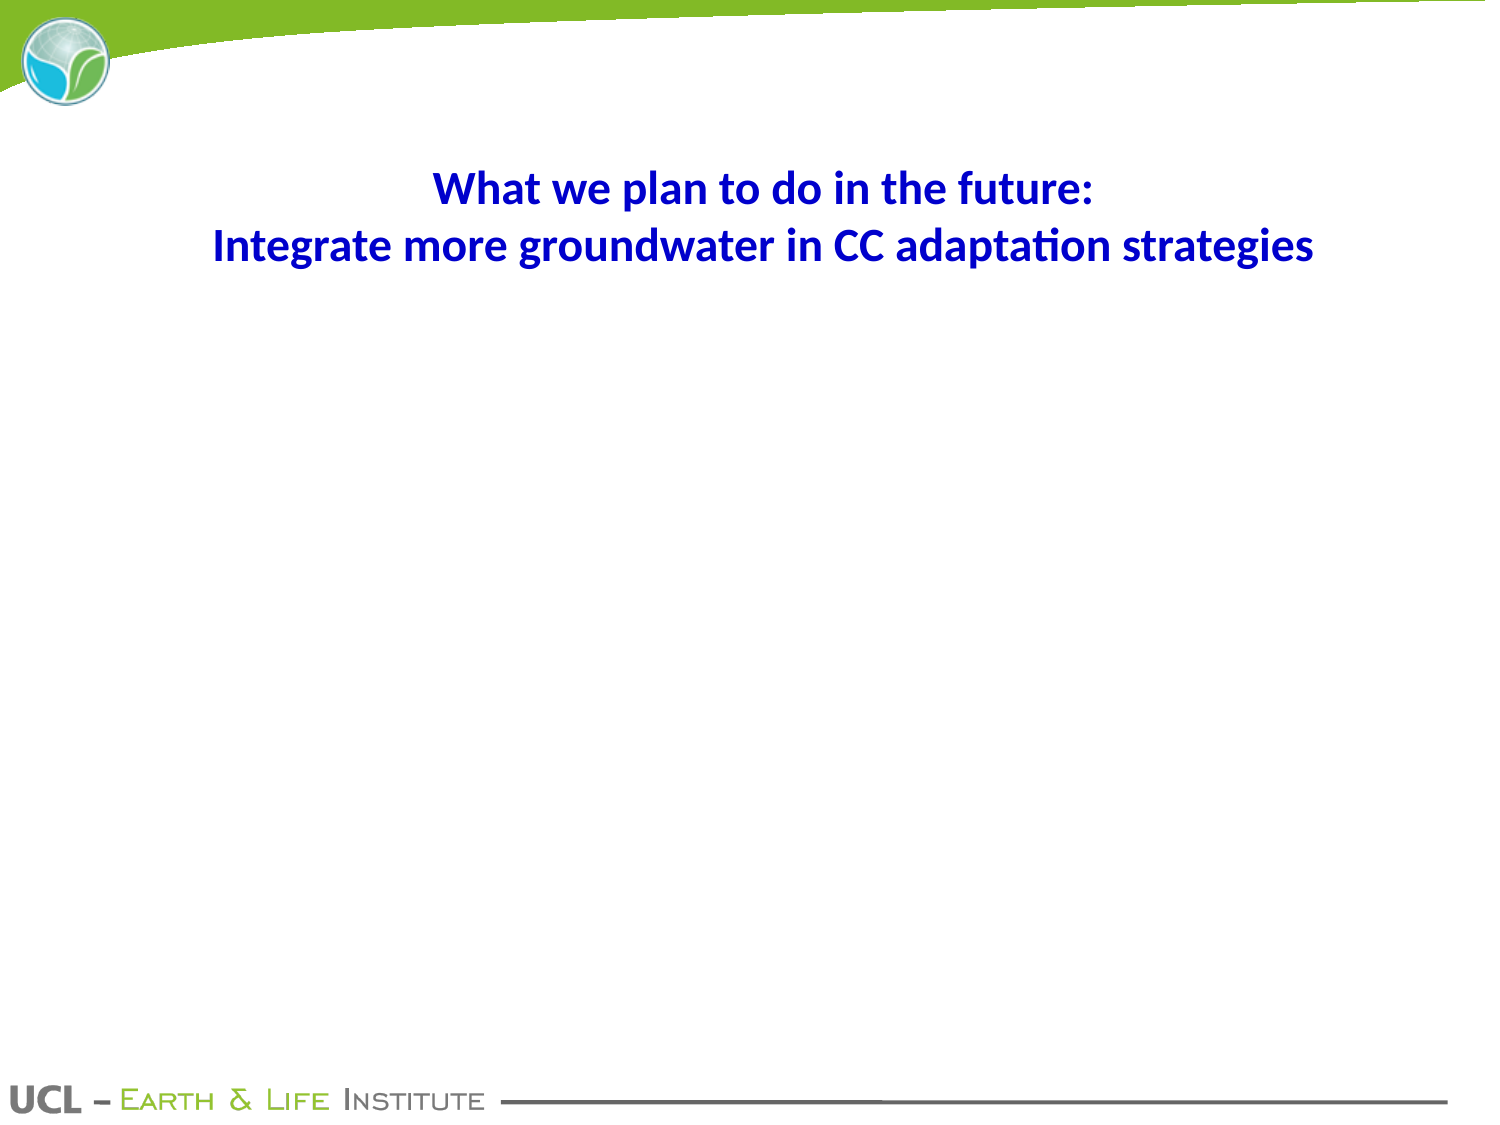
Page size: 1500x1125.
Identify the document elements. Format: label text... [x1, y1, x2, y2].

picture [21, 17, 110, 106]
title What we plan to do in the future: Integrate more groundwater in CC adaptation strategies [88, 149, 1439, 337]
